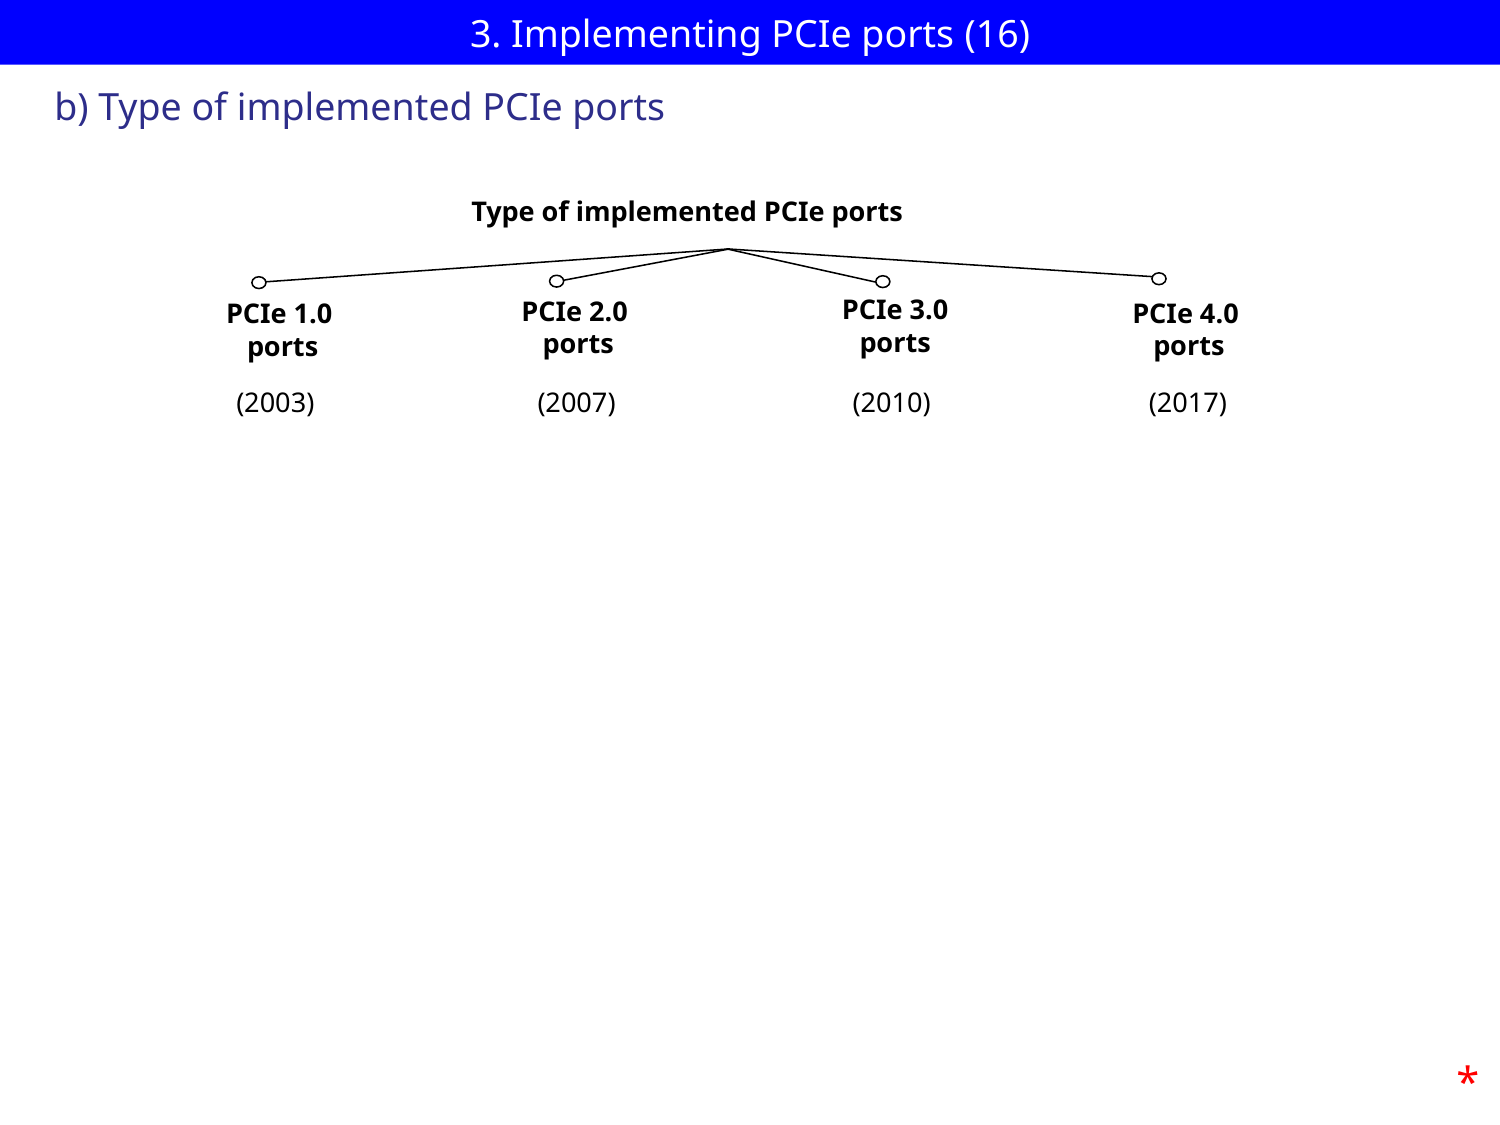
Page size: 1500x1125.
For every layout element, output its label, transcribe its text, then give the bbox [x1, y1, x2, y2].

text_box b) Type of implemented PCIe ports [39, 75, 681, 136]
text_box * [1441, 1048, 1495, 1114]
text_box [875, 275, 890, 288]
text_box Type of implemented PCIe ports [456, 187, 993, 235]
text_box PCIe 4.0 ports [1132, 295, 1246, 361]
text_box (2010) [837, 377, 946, 426]
title 3. Implementing PCIe ports (16) [0, 0, 1500, 65]
text_box (2007) [522, 377, 631, 426]
text_box (2017) [1134, 377, 1242, 426]
text_box PCIe 1.0 ports [225, 296, 333, 362]
text_box [251, 276, 266, 289]
text_box PCIe 3.0 ports [834, 292, 949, 358]
text_box PCIe 2.0 ports [521, 294, 629, 360]
text_box [549, 275, 564, 288]
text_box (2003) [221, 377, 330, 426]
text_box [1151, 272, 1167, 285]
